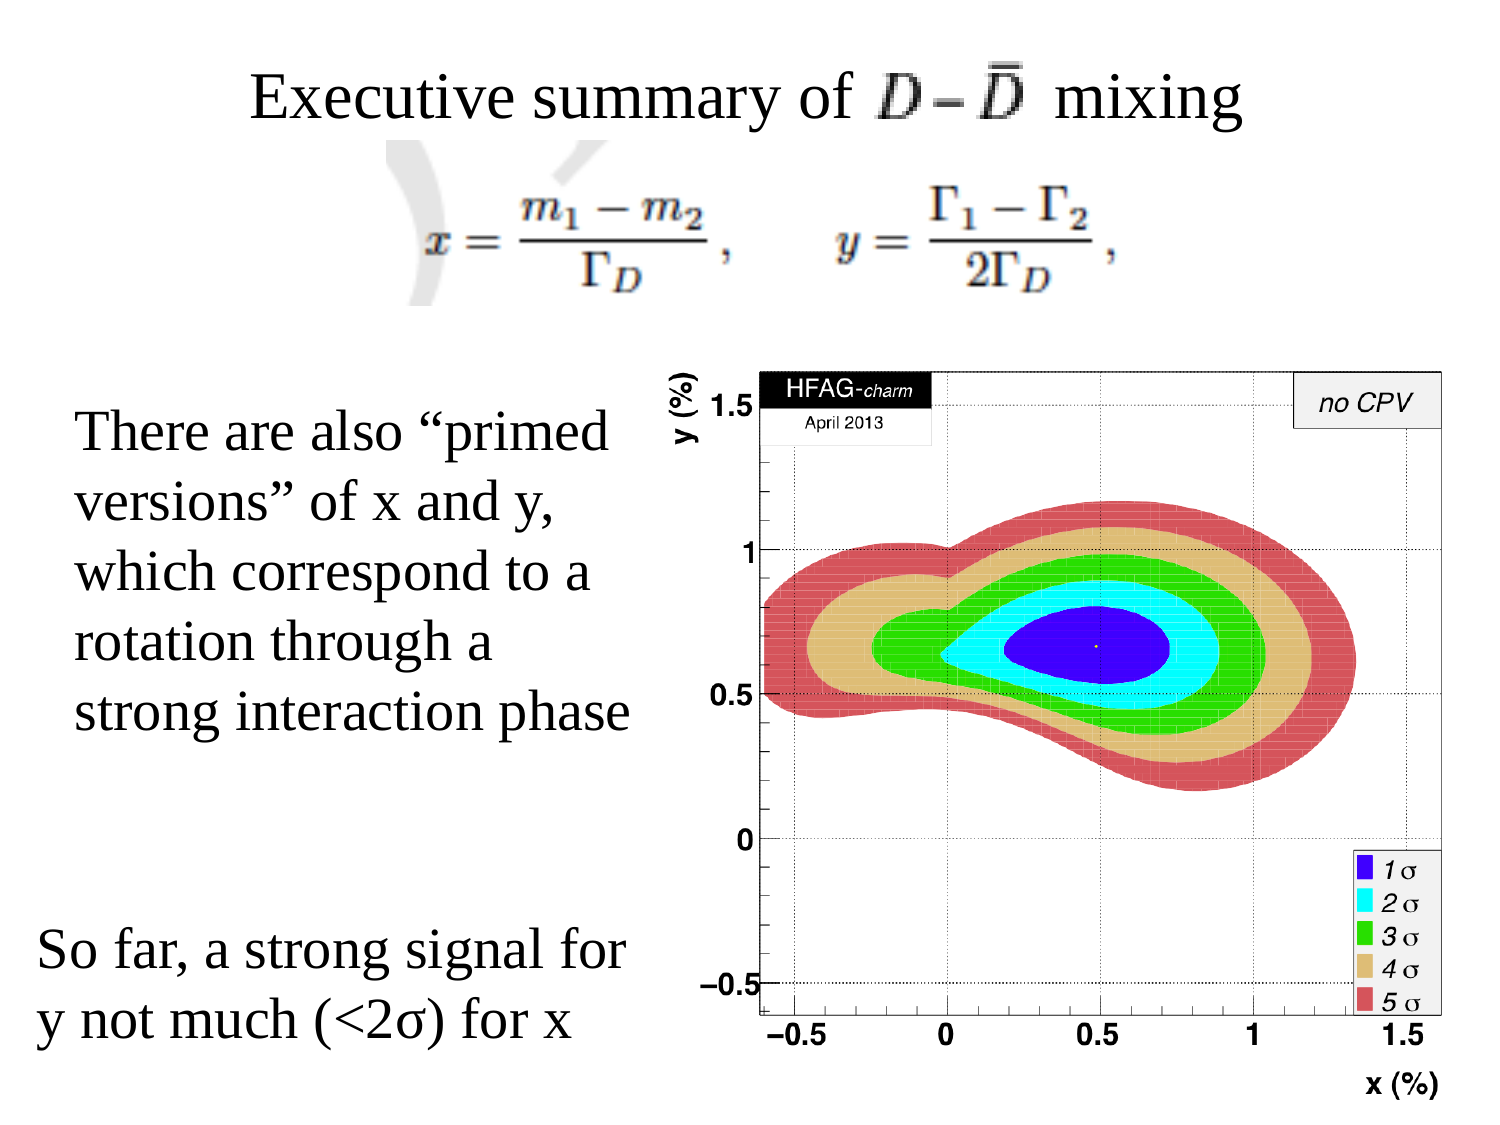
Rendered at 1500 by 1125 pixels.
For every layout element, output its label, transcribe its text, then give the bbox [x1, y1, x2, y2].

picture [665, 367, 1446, 1103]
picture [386, 139, 1137, 306]
text_box So far, a strong signal for y not much (<2σ) for x [22, 902, 660, 1058]
text_box There are also “primed versions” of x and y, which correspond to a rotation through a strong interaction phase [59, 385, 660, 750]
text_box Executive summary of mixing [234, 44, 1317, 139]
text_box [866, 53, 1028, 124]
